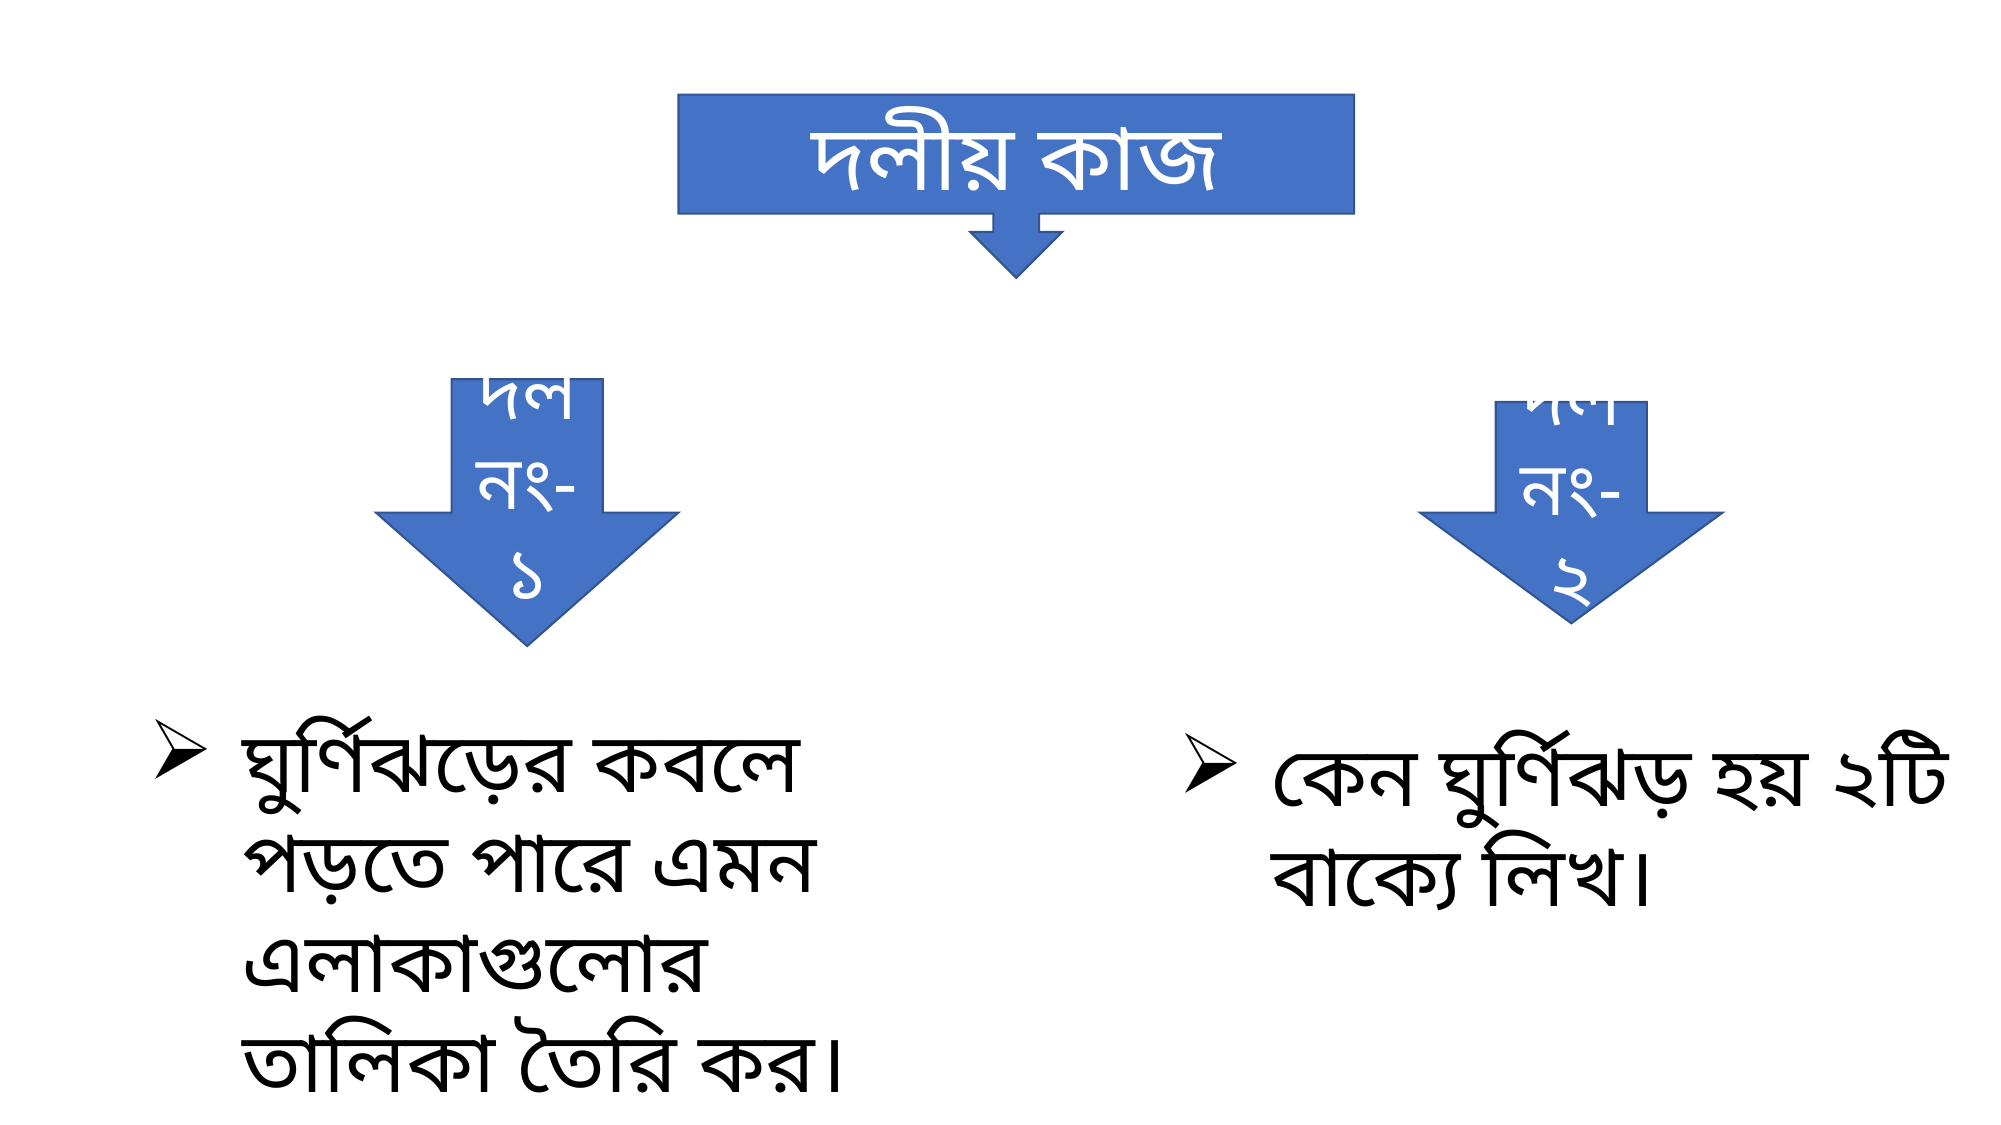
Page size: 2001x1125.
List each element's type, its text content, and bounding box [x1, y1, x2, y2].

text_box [1163, 402, 1980, 938]
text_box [133, 379, 930, 1021]
text_box দলীয় কাজ [677, 93, 1356, 280]
